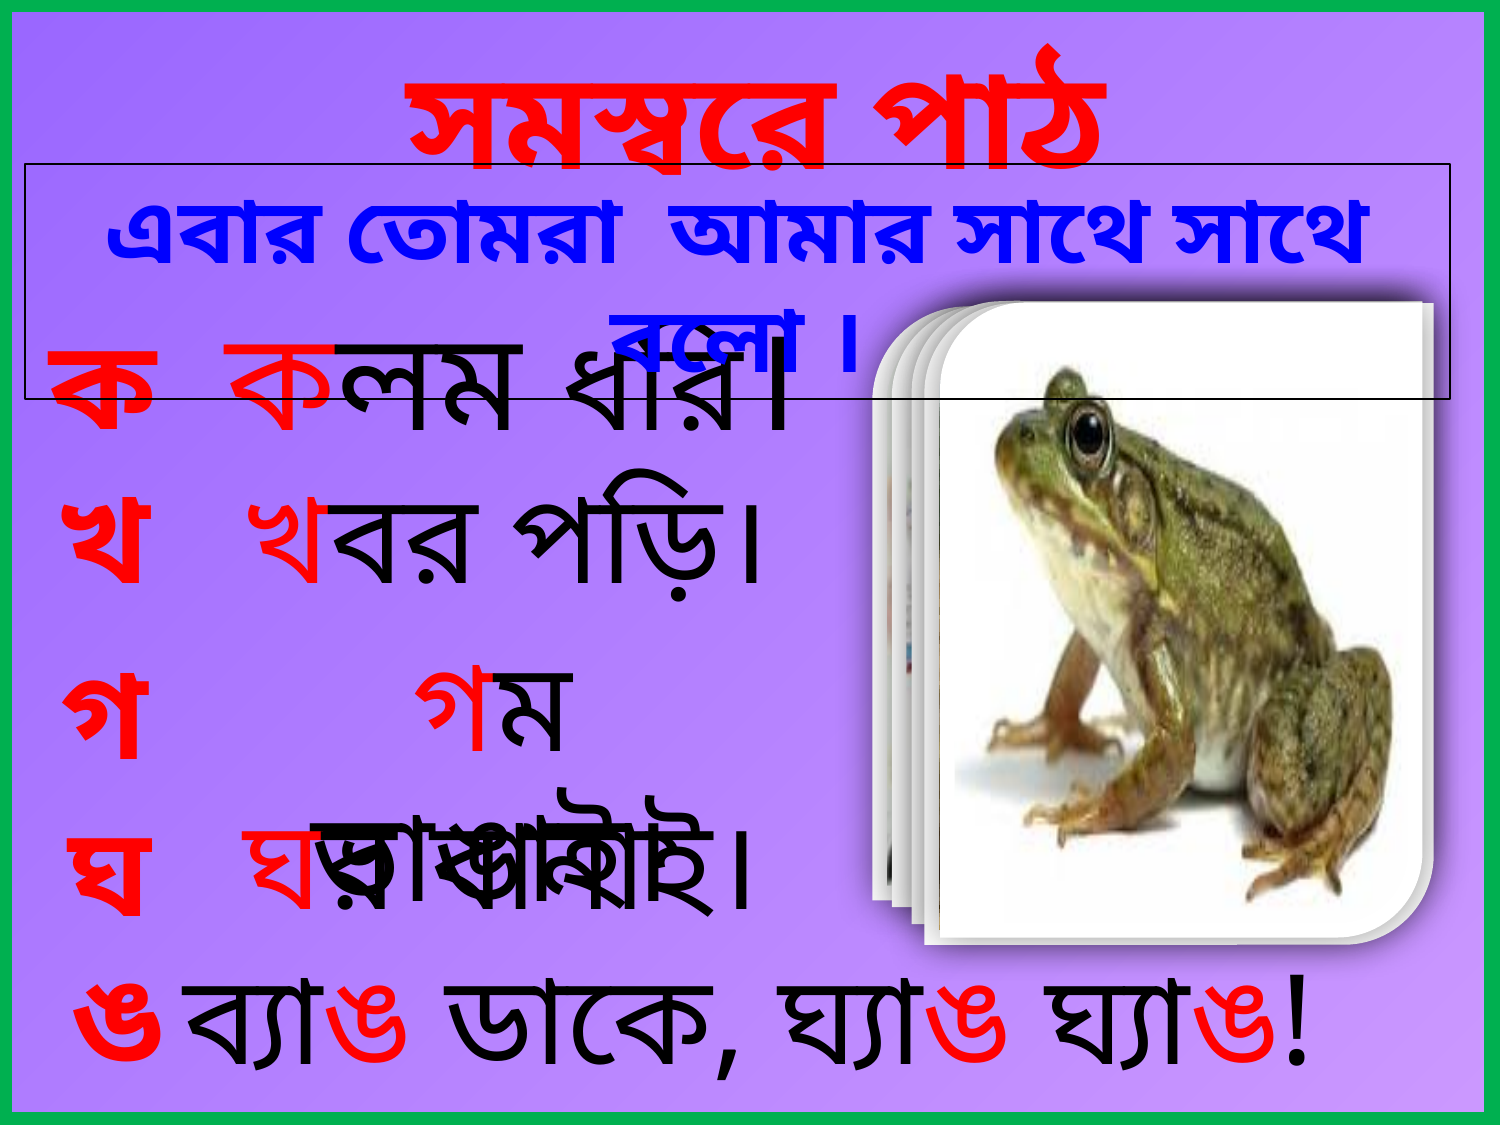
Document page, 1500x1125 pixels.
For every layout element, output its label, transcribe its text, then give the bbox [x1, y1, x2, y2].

text_box সমস্বরে পাঠ [362, 24, 1150, 163]
picture [879, 308, 1427, 938]
text_box এবার তোমরা আমার সাথে সাথে বলো । [24, 163, 1450, 399]
text_box [0, 0, 1498, 1125]
